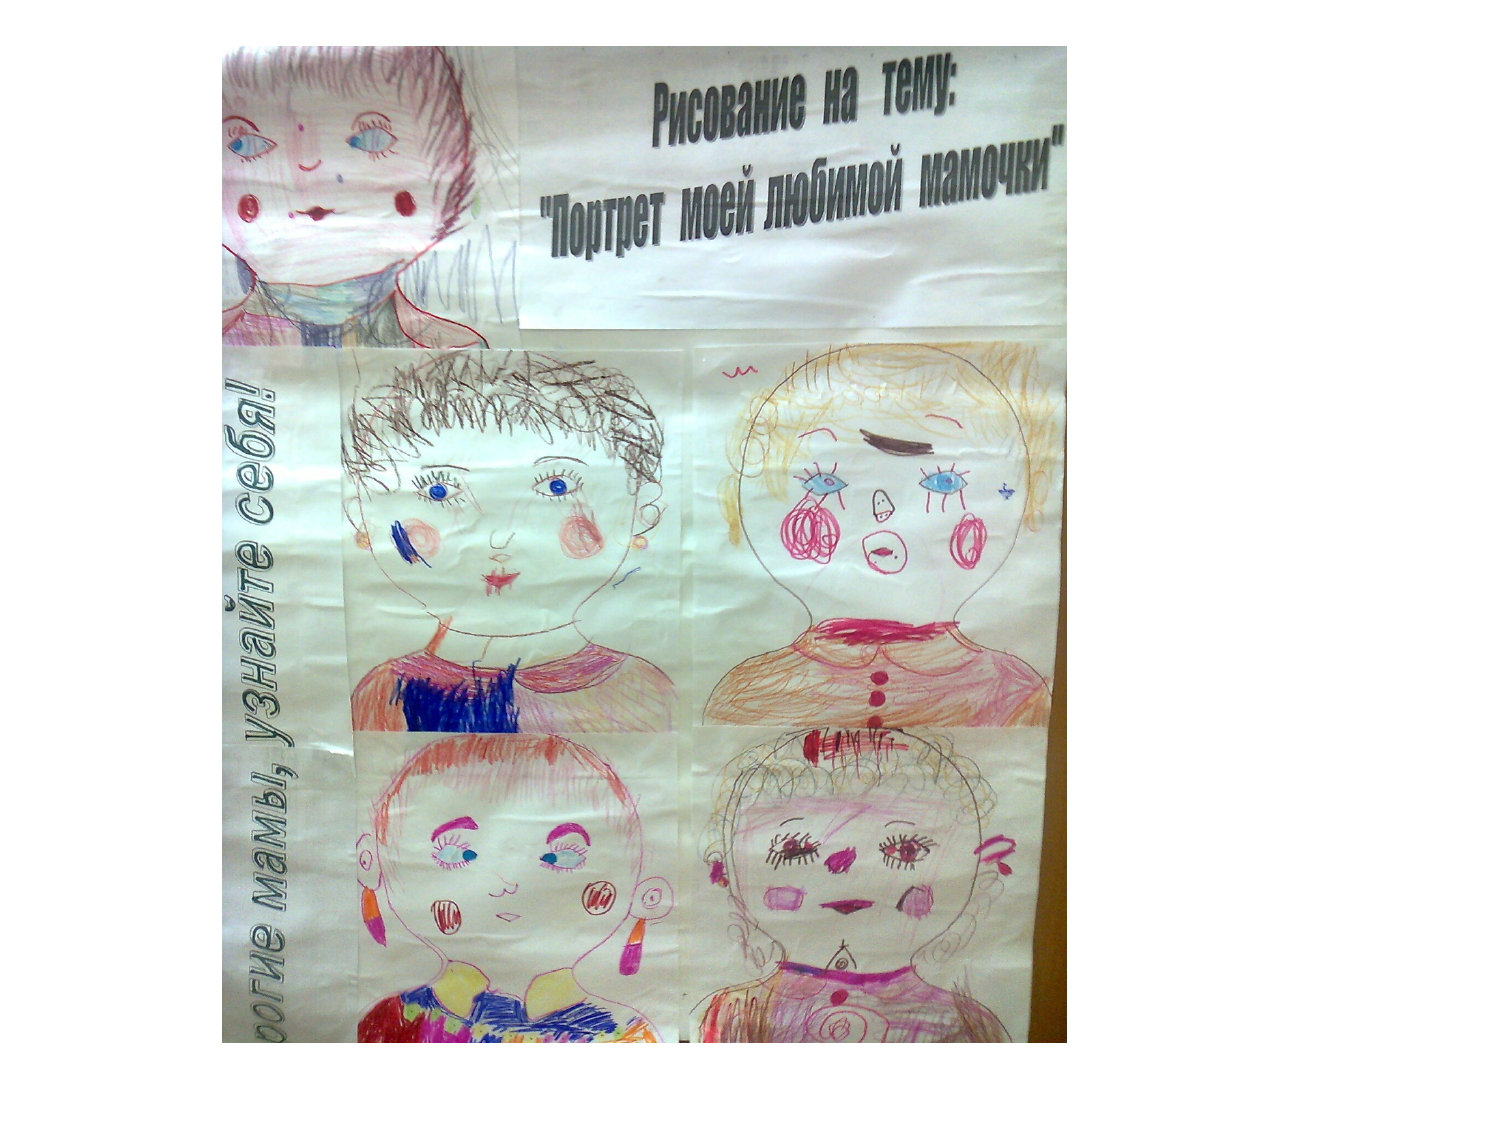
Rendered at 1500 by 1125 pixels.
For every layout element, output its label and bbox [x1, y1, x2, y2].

list [222, 46, 1067, 1044]
